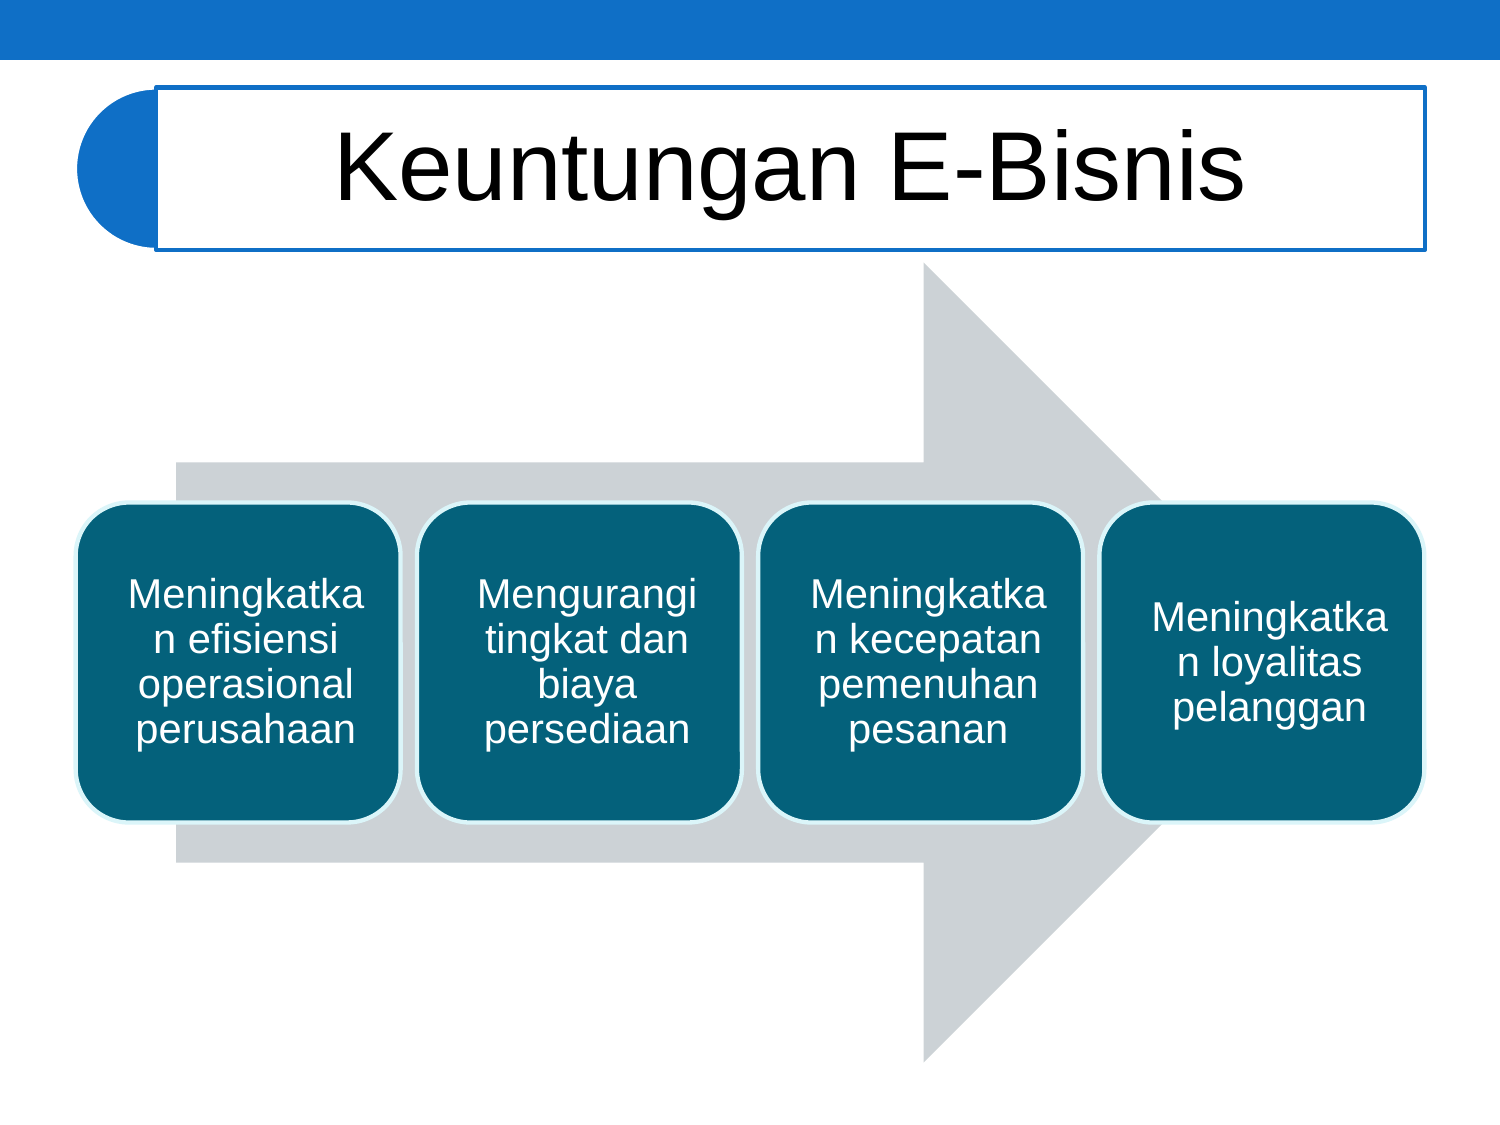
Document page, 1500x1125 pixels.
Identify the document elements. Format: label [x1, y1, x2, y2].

text_box [74, 87, 1426, 251]
list [74, 262, 1426, 1063]
